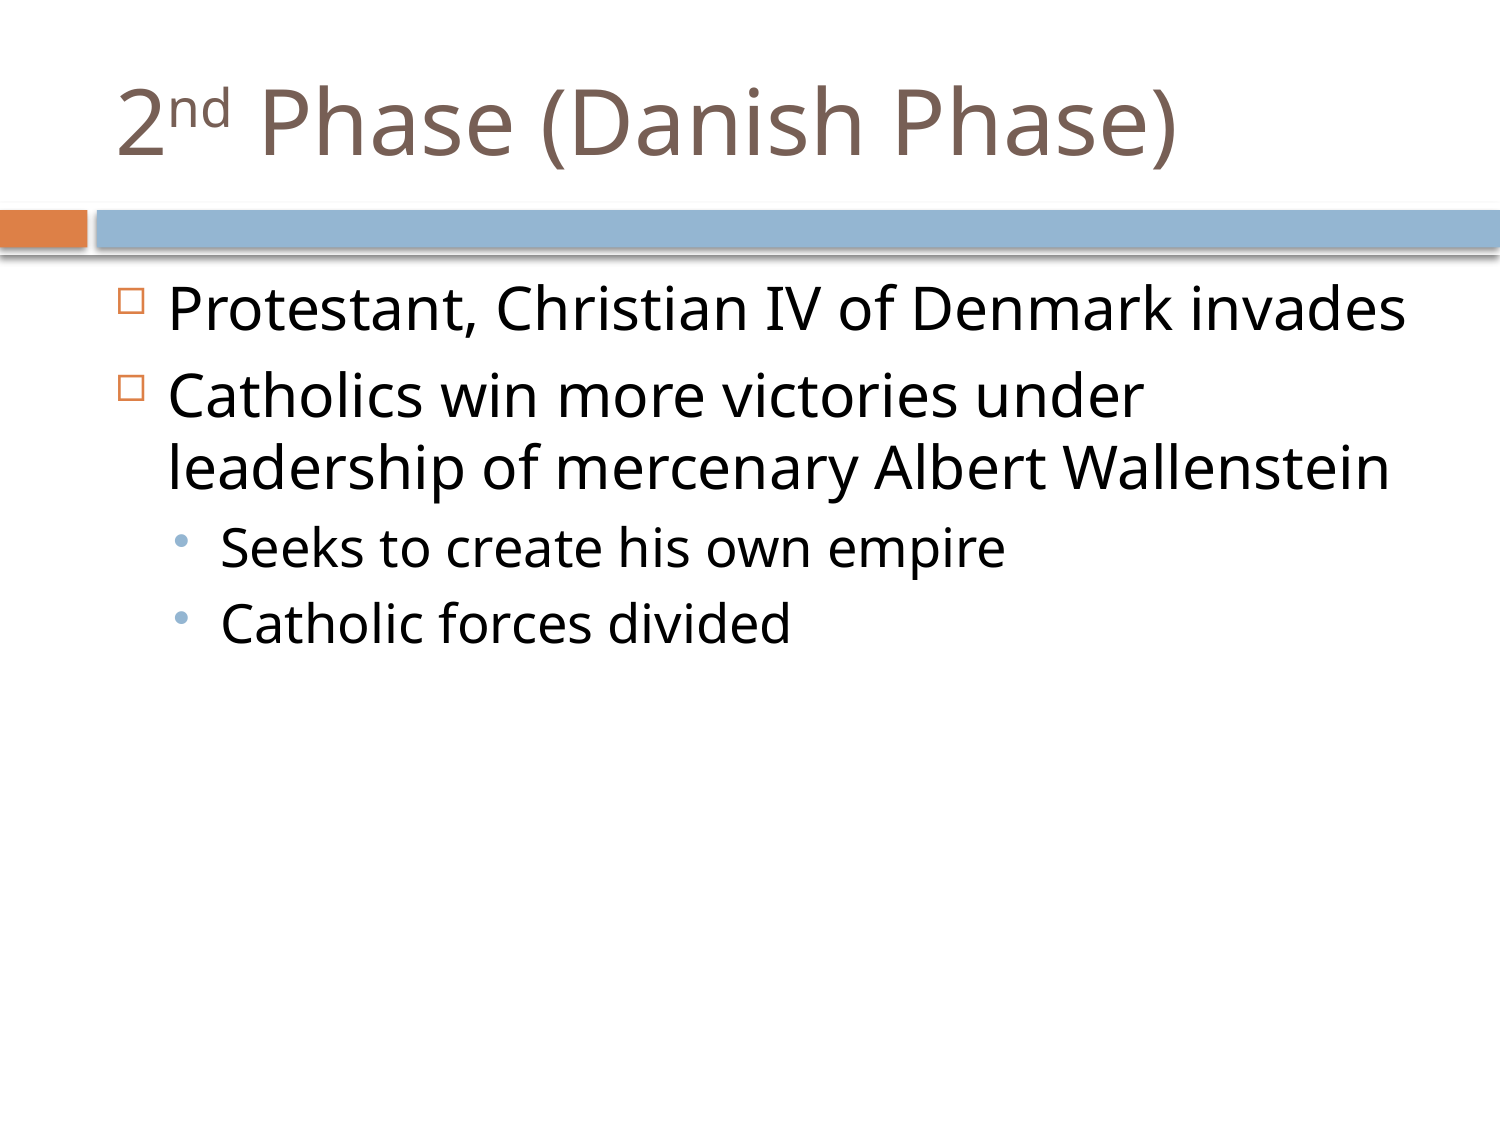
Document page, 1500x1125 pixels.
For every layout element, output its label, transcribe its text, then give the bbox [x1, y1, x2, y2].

title 2nd Phase (Danish Phase) [100, 37, 1438, 200]
list Protestant, Christian IV of Denmark invades Catholics win more victories under leadership of mercenary Albert Wallenstein Seeks to create his own empire Catholic forces divided [100, 262, 1438, 1000]
